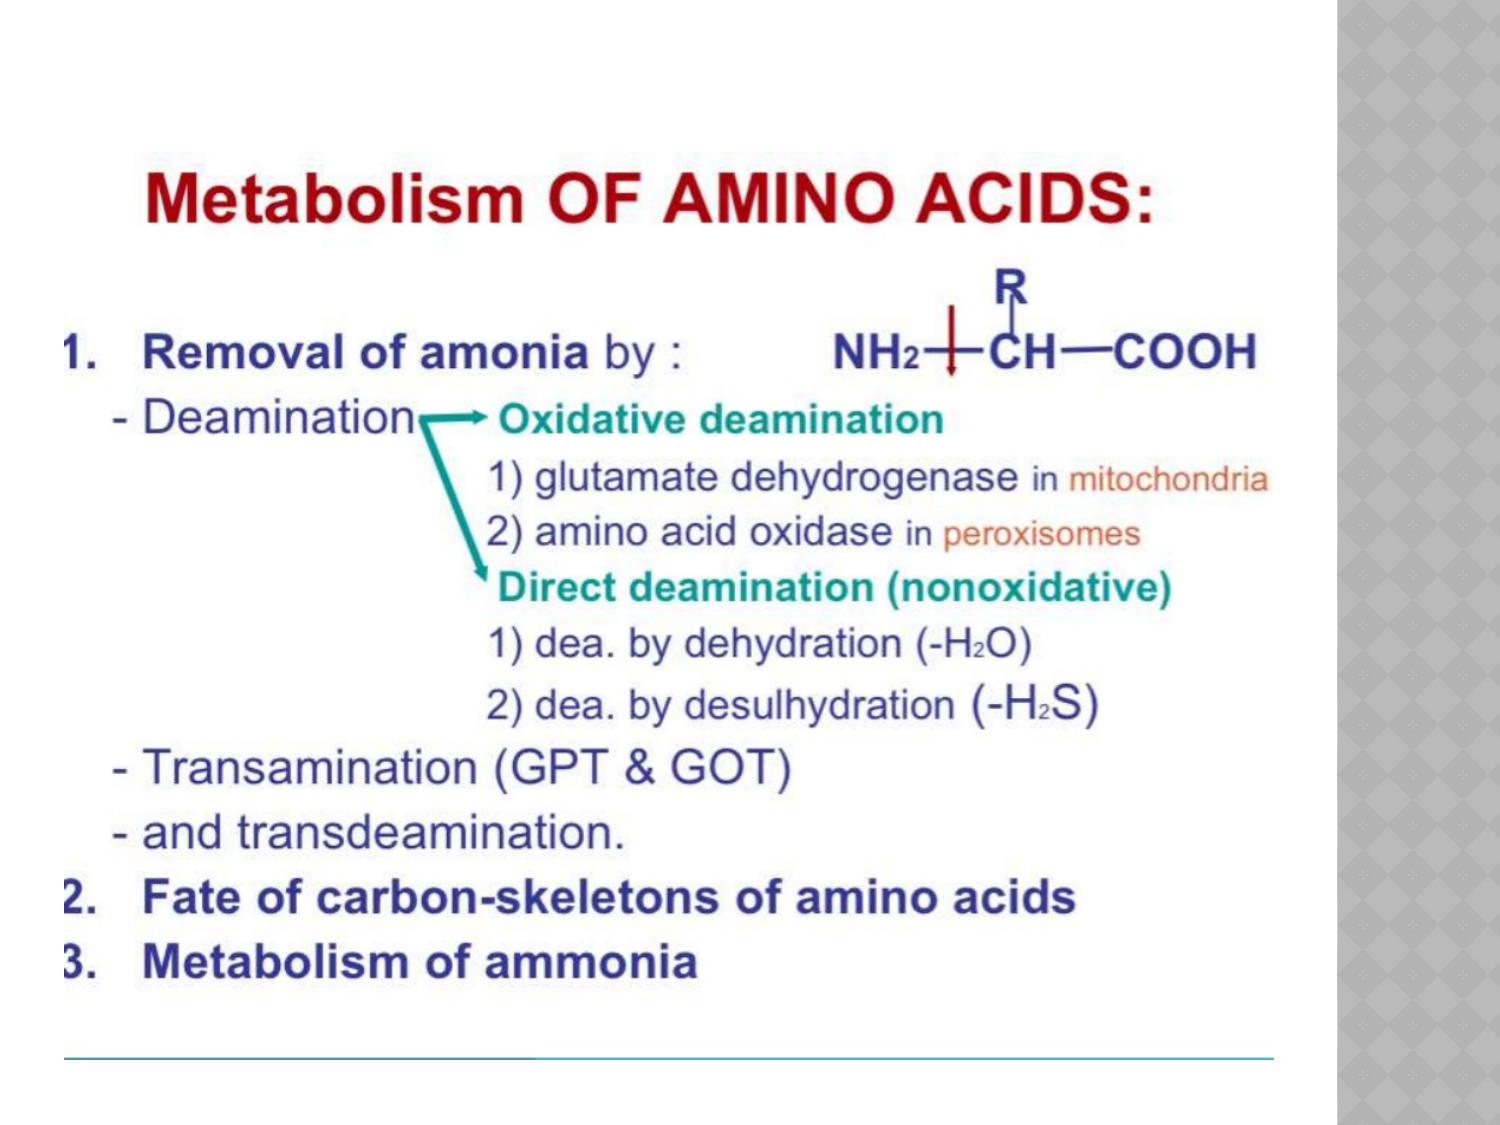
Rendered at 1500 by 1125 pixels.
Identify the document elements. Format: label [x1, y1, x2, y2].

list [64, 152, 1274, 1060]
